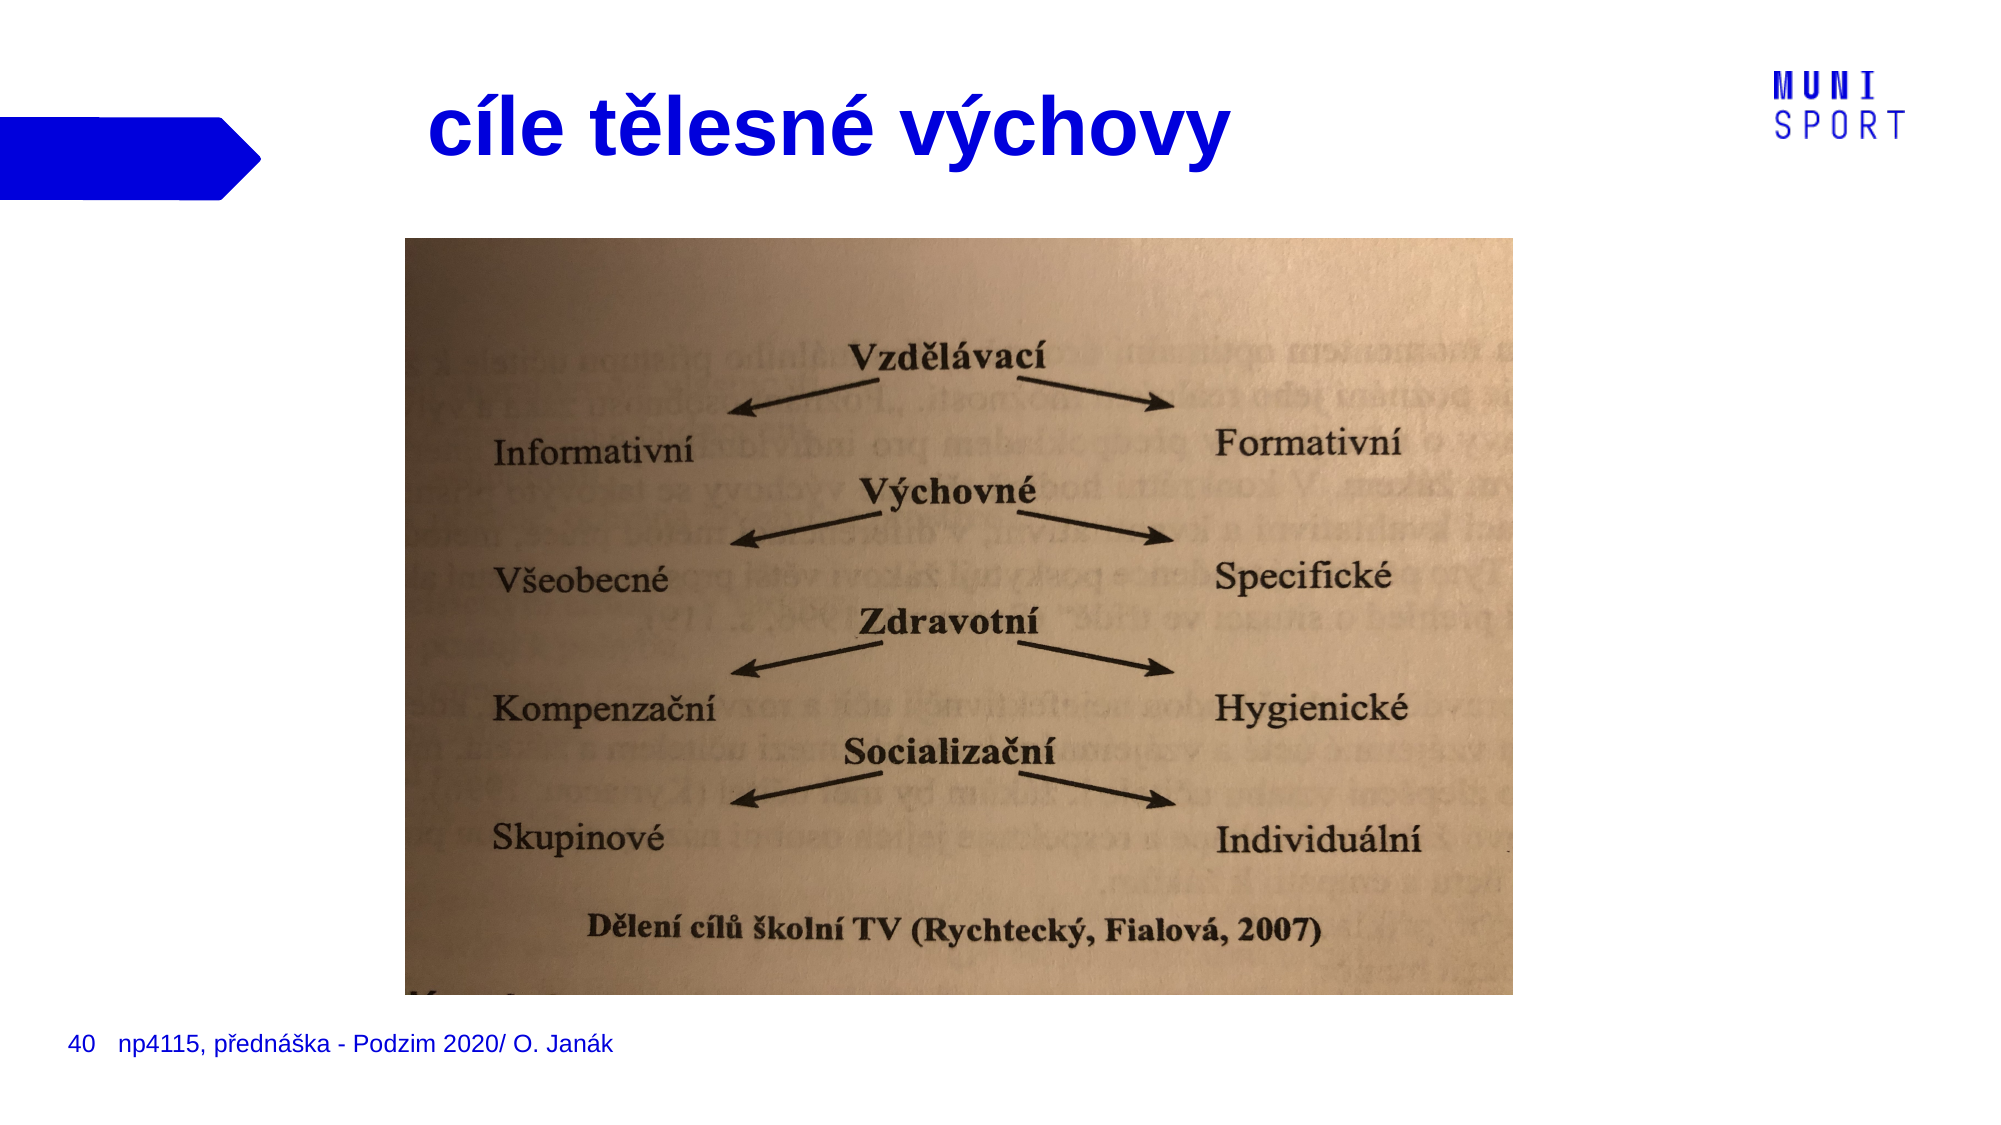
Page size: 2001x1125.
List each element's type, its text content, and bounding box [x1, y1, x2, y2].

slide_number 40 [67, 1021, 110, 1063]
footer np4115, přednáška - Podzim 2020/ O. Janák [118, 1021, 1418, 1063]
picture [1774, 71, 1905, 139]
title cíle tělesné výchovy [427, 88, 1354, 236]
picture [405, 237, 1513, 995]
